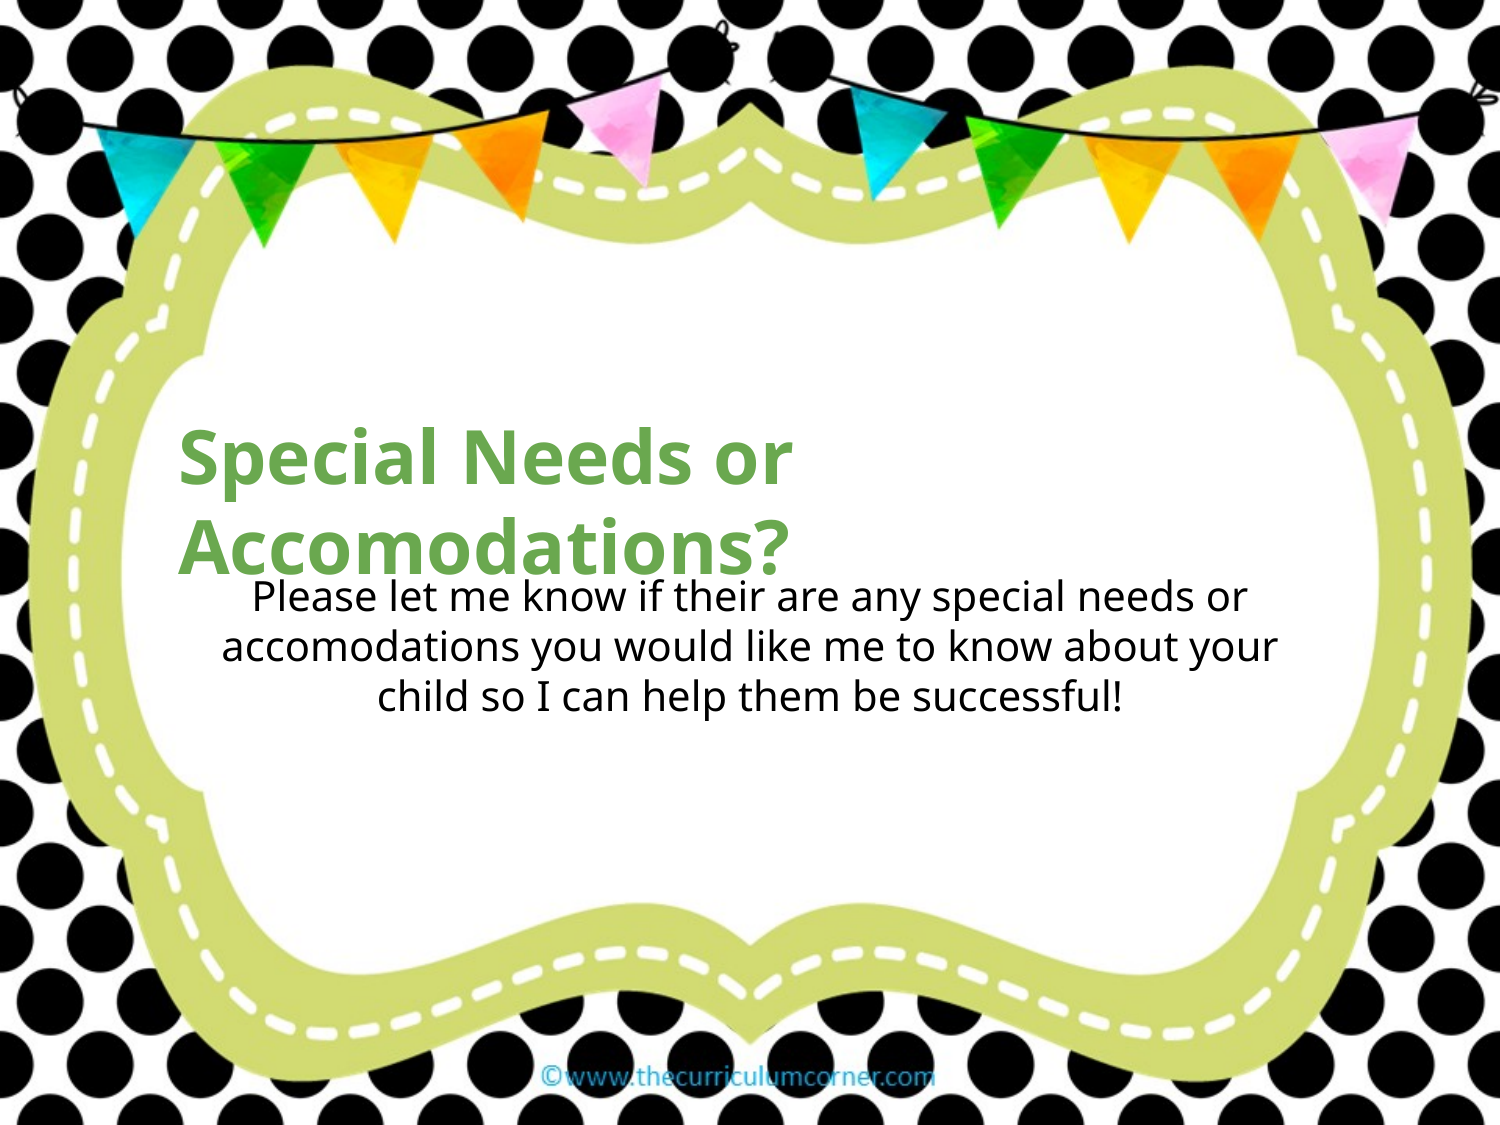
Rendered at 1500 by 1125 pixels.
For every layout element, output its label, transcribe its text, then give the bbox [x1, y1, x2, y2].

picture [0, 0, 1500, 1125]
text_box Please let me know if their are any special needs or accomodations you would like me to know about your child so I can help them be successful! [196, 562, 1304, 768]
text_box Special Needs or Accomodations? [163, 401, 1383, 597]
